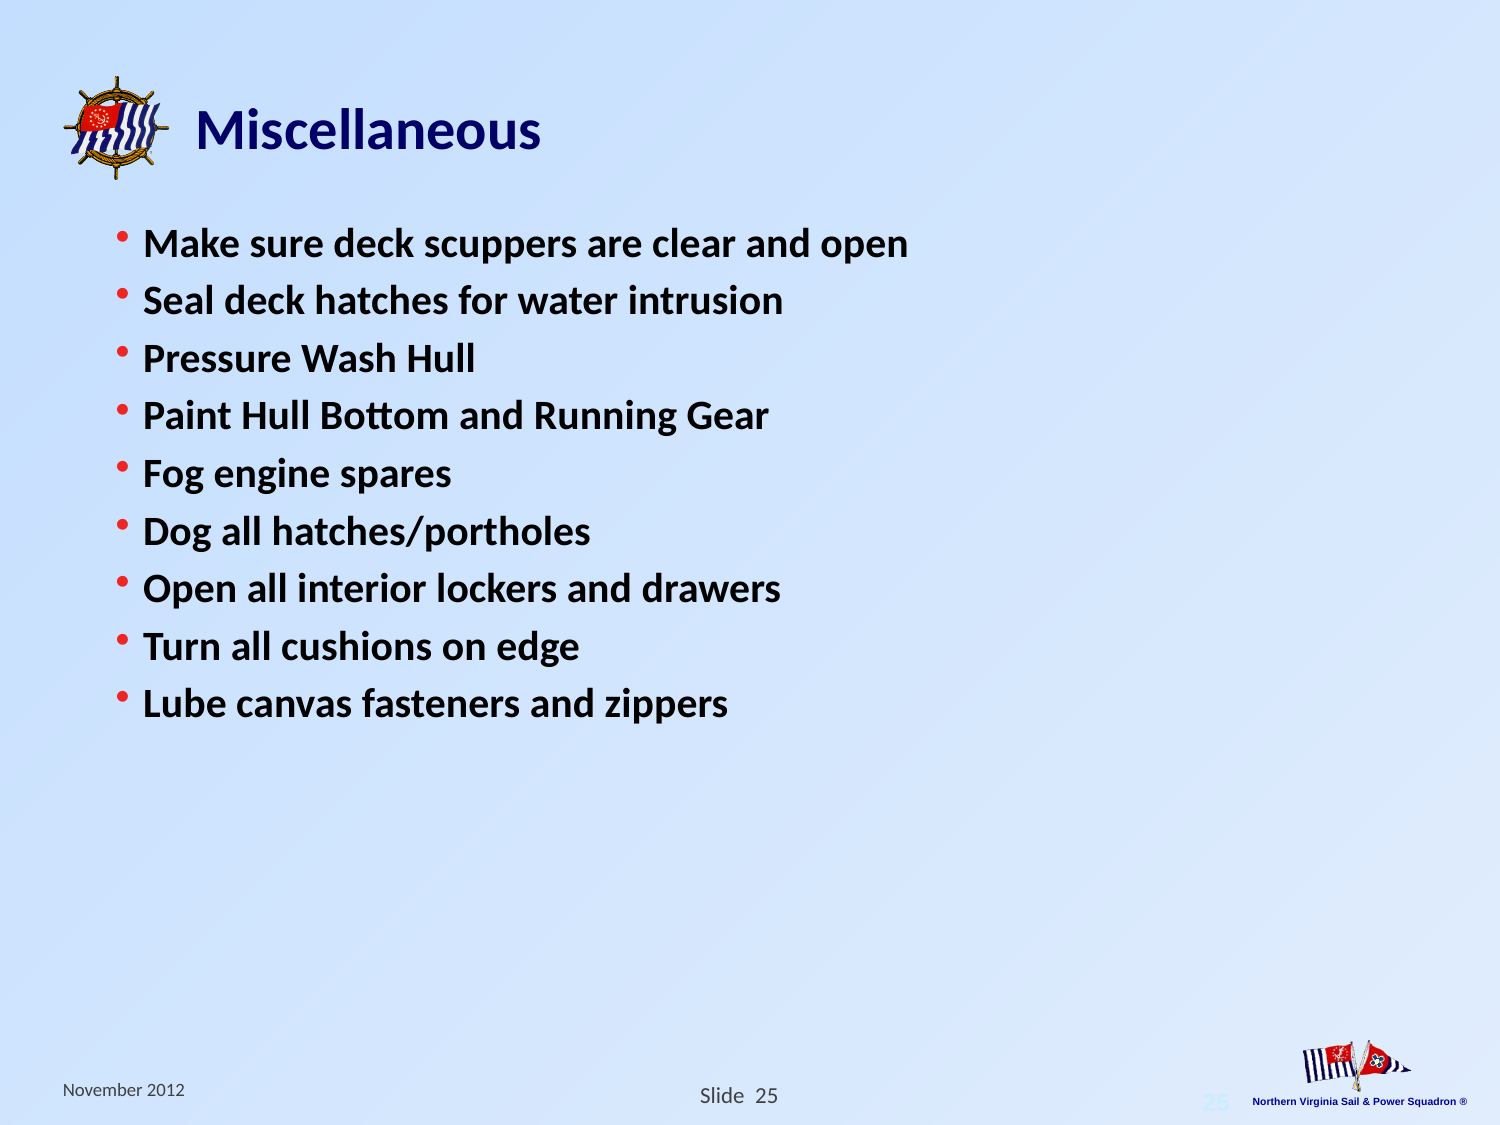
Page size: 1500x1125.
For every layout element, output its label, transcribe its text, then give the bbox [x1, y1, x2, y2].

picture [58, 72, 171, 183]
slide_number 25 [1187, 1078, 1500, 1119]
title Miscellaneous [195, 83, 1452, 178]
picture [1296, 1032, 1425, 1078]
list Make sure deck scuppers are clear and open Seal deck hatches for water intrusion Pressure Wash Hull Paint Hull Bottom and Running Gear Fog engine spares Dog all hatches/portholes Open all interior lockers and drawers Turn all cushions on edge Lube canvas fasteners and zippers [115, 221, 1444, 975]
